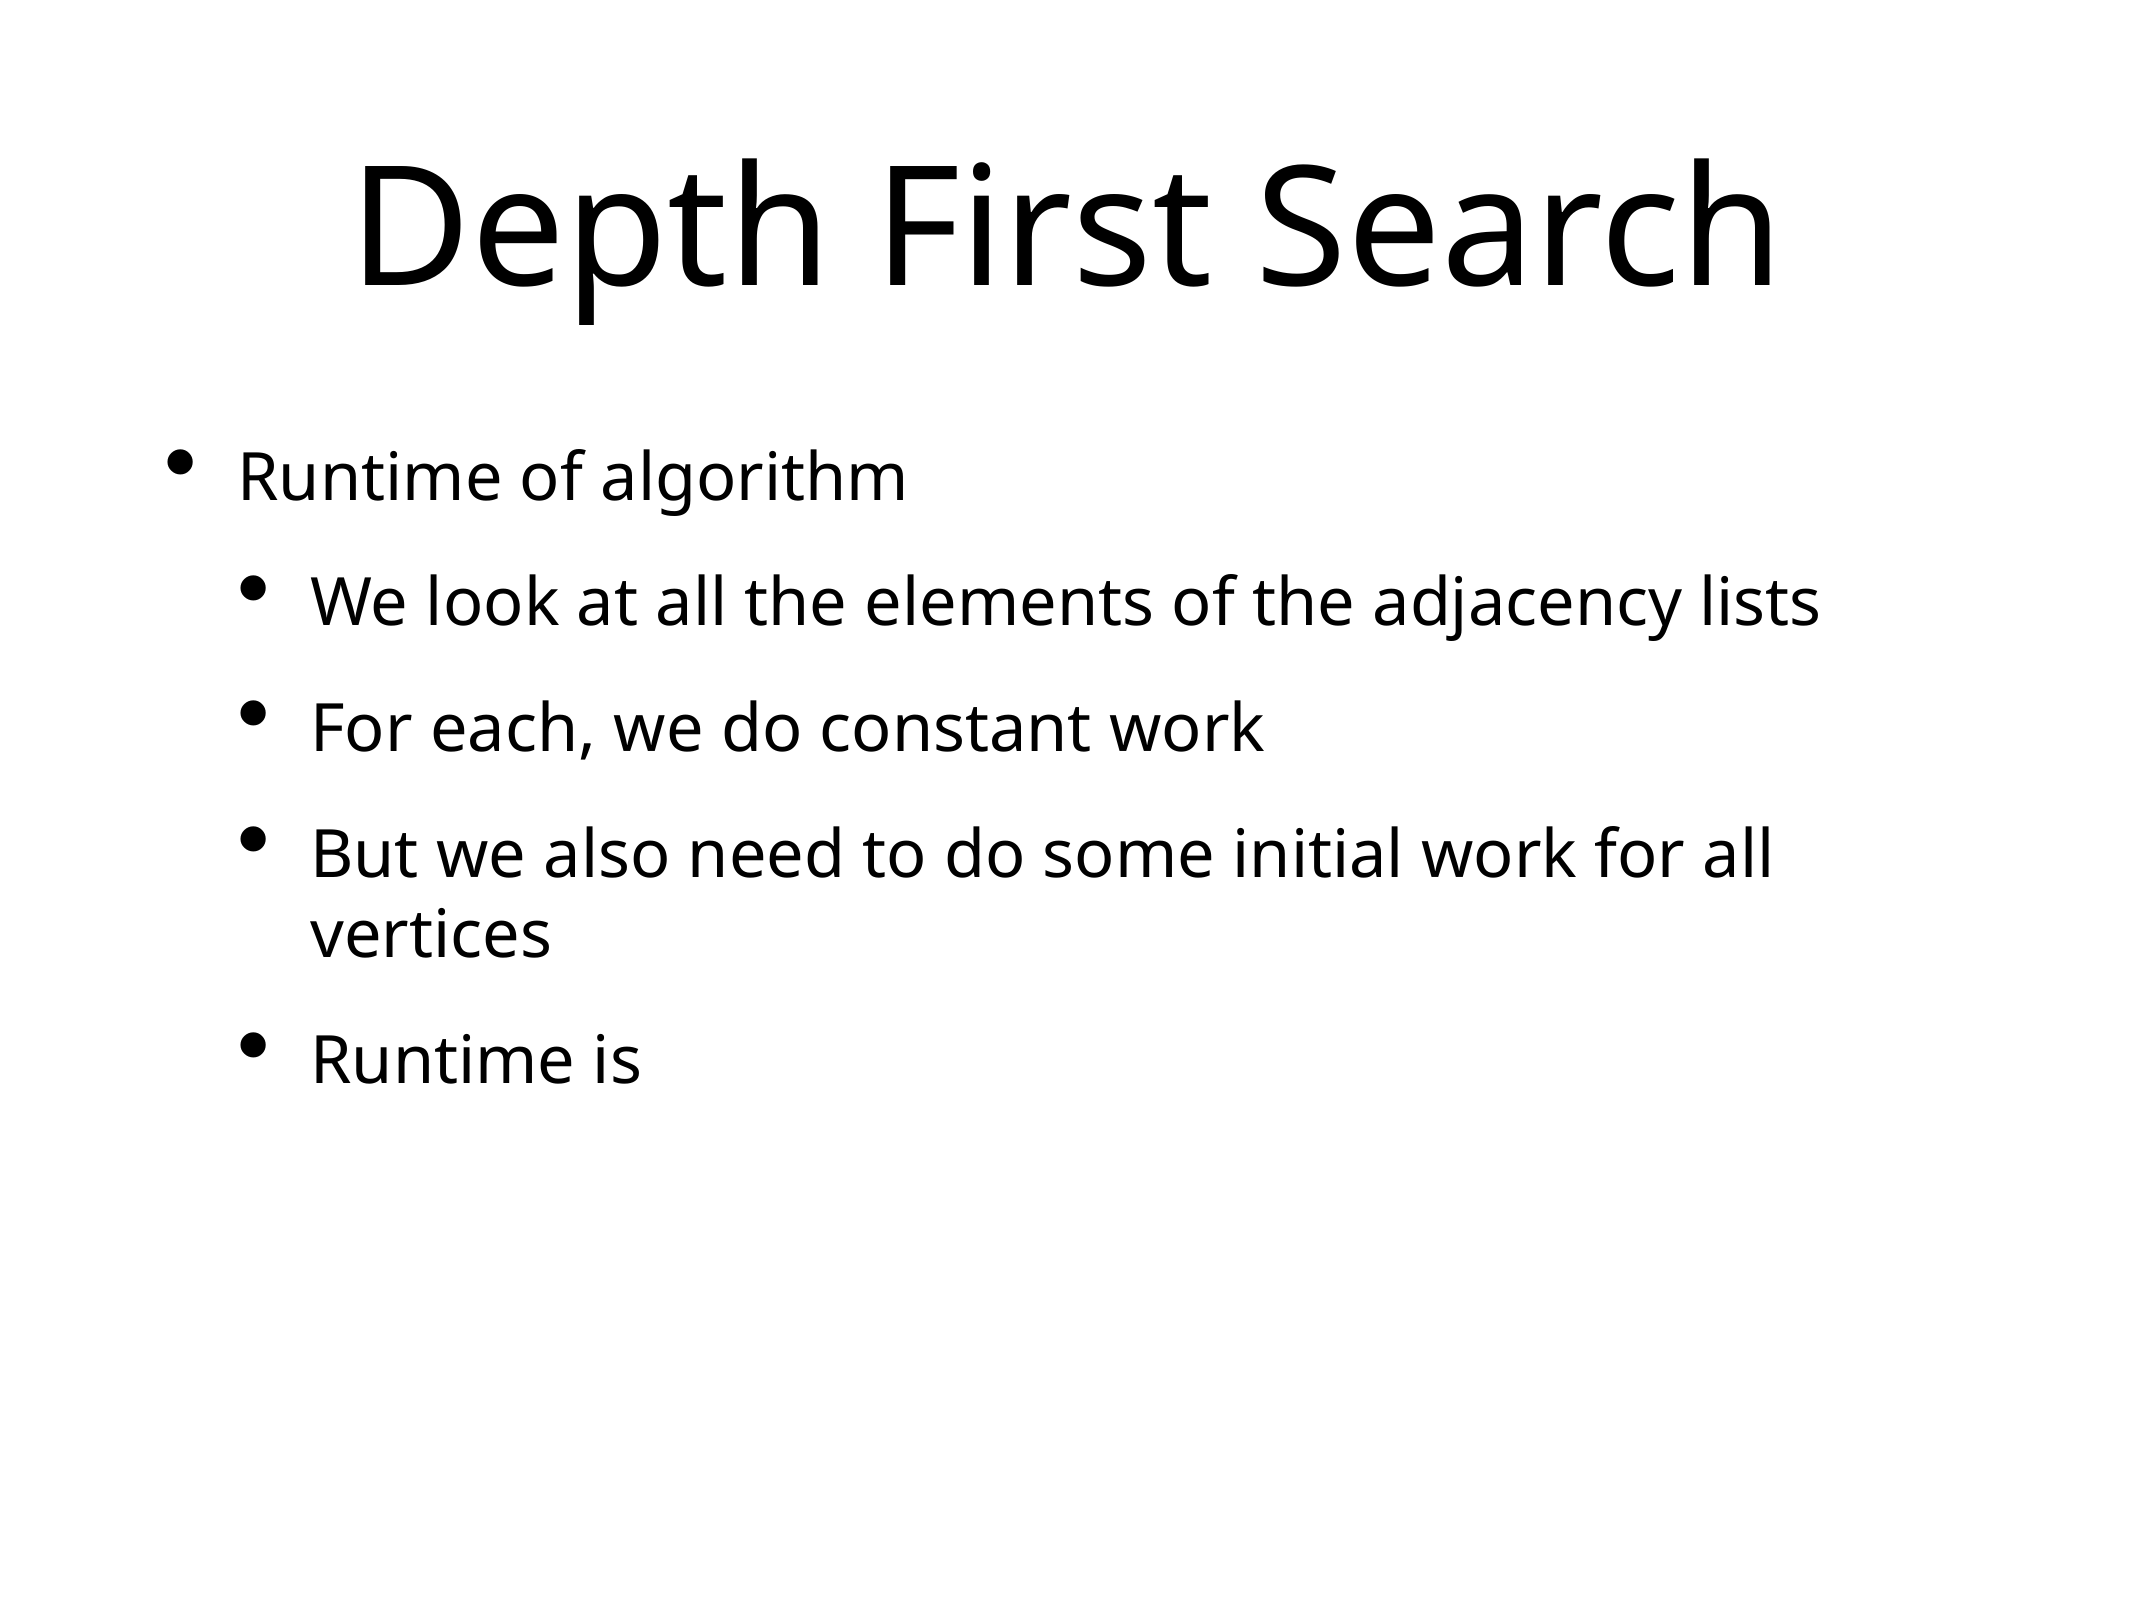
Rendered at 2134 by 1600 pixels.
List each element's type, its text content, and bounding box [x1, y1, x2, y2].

list Runtime of algorithm We look at all the elements of the adjacency lists For each, we do constant work But we also need to do some initial work for all vertices Runtime is [155, 424, 1978, 1457]
title Depth First Search [155, 41, 1978, 397]
